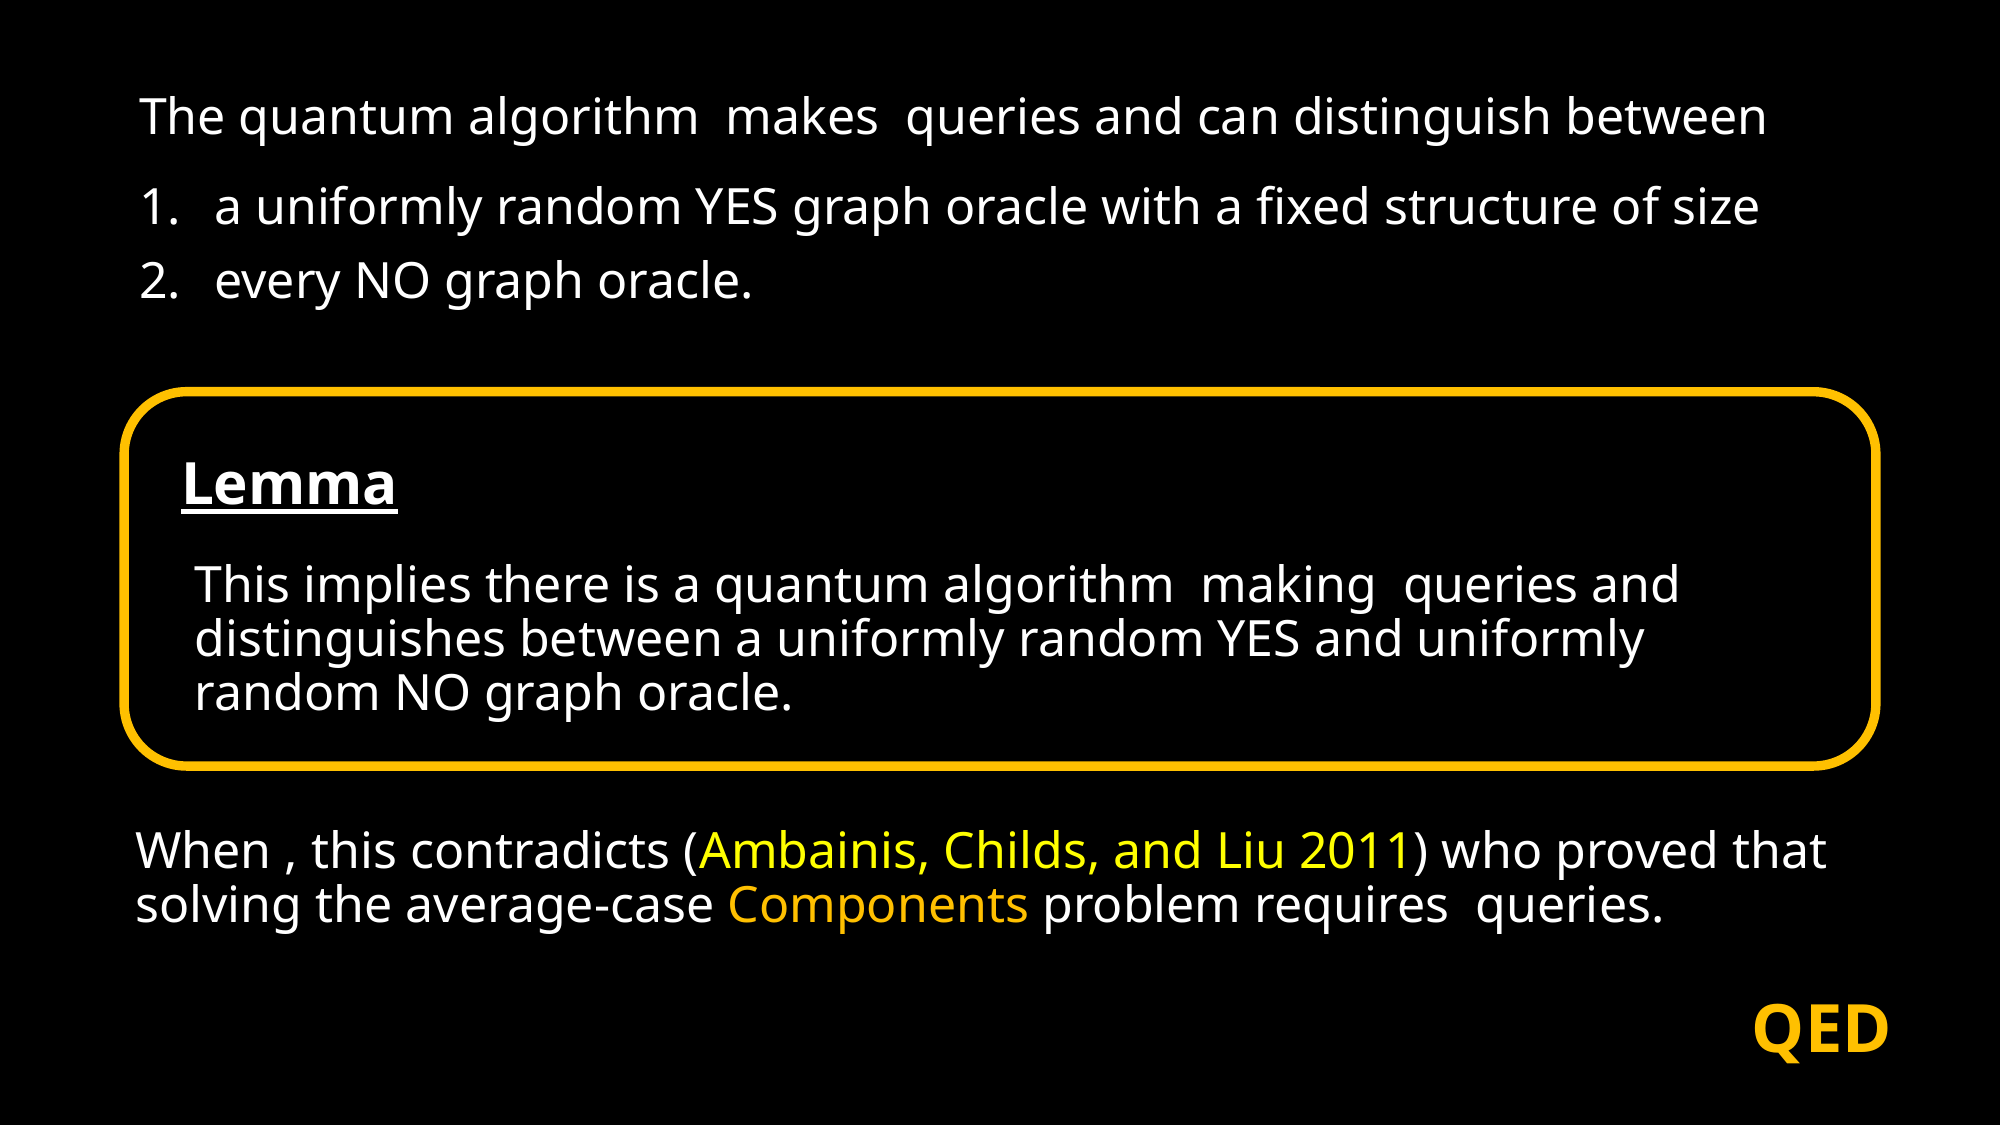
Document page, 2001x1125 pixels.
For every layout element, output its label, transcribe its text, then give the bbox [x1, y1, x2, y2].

text_box QED [1737, 978, 1930, 1073]
text_box Lemma [166, 439, 1834, 524]
text_box [123, 390, 1877, 768]
